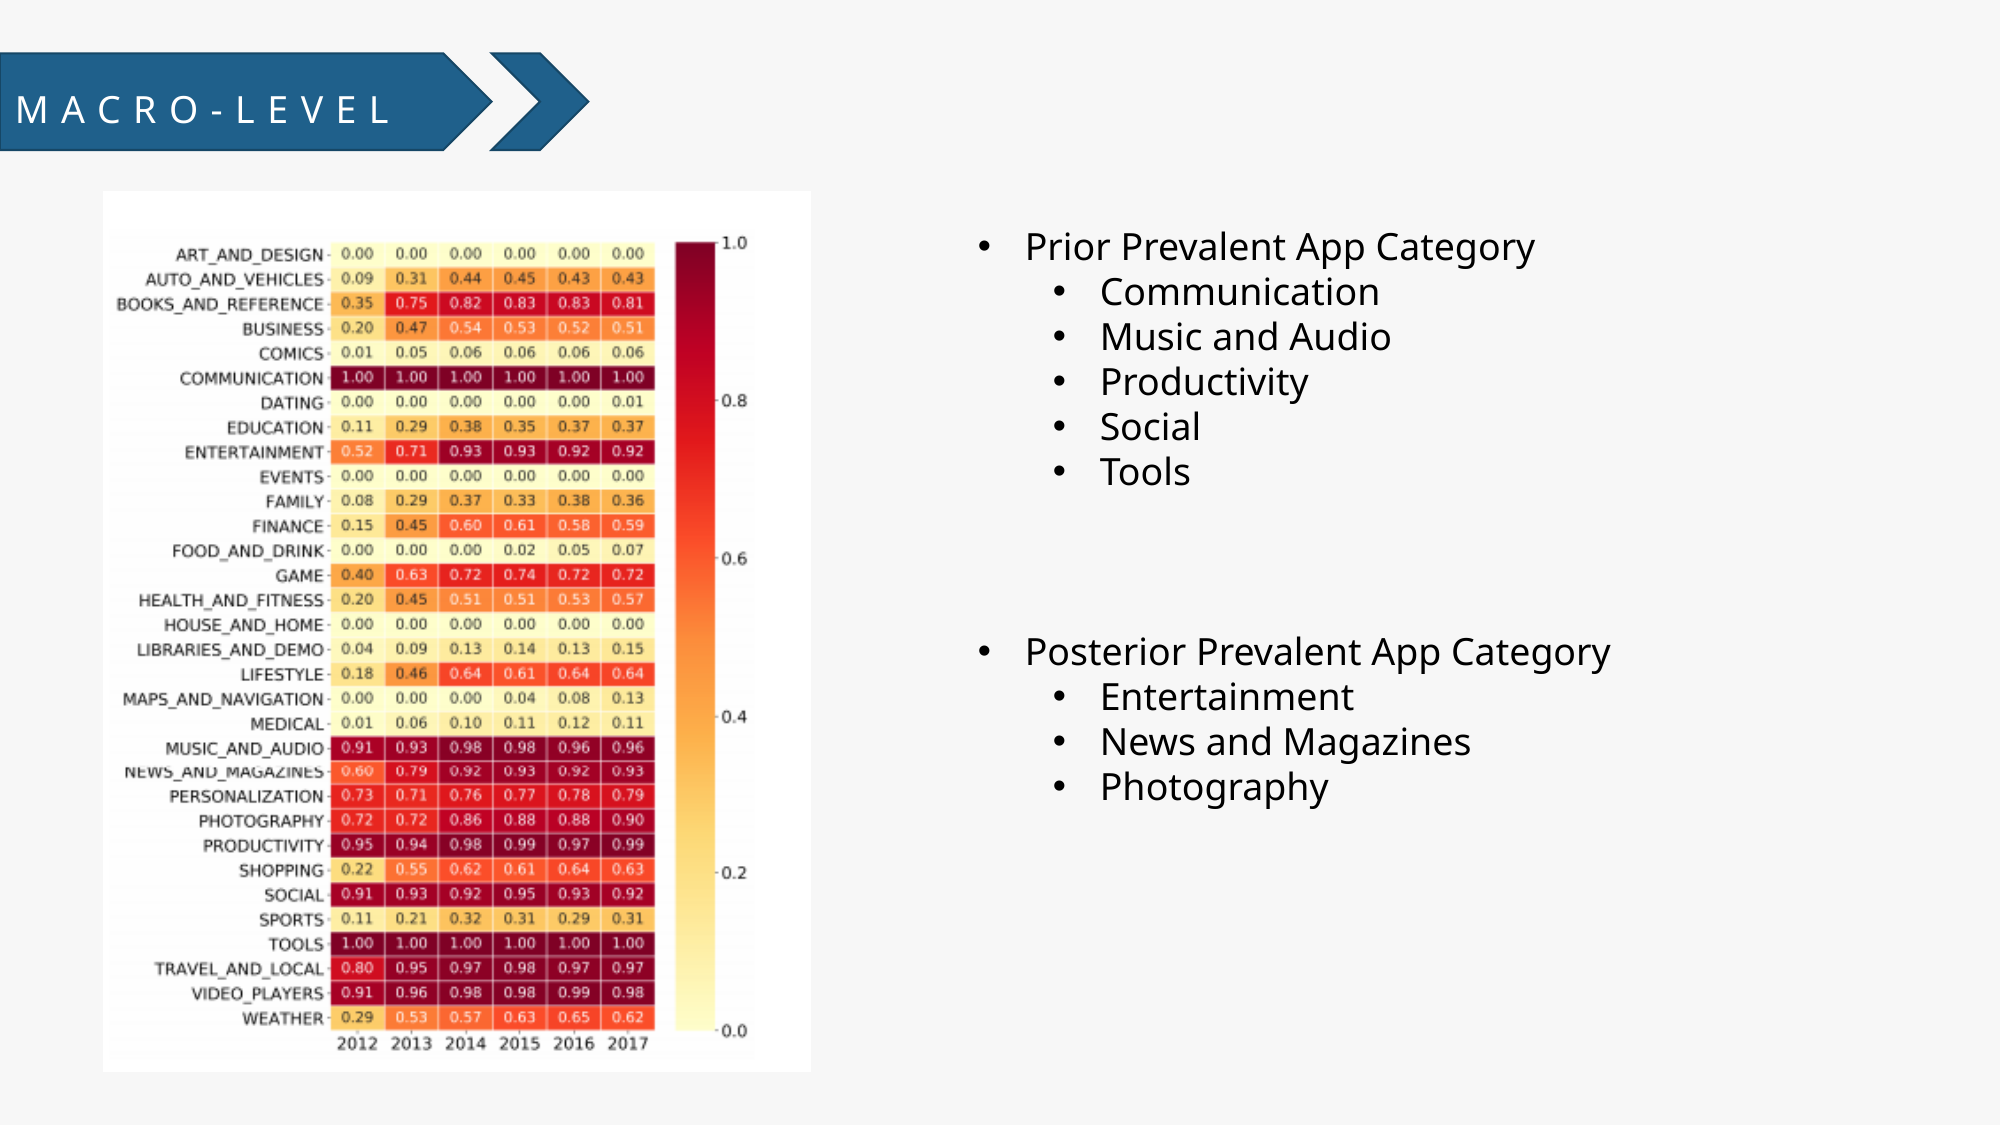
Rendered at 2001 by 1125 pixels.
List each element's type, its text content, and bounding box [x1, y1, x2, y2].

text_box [0, 53, 589, 150]
picture [103, 191, 811, 1072]
text_box Prior Prevalent App Category Communication Music and Audio Productivity Social Tools Posterior Prevalent App Category Entertainment News and Magazines Photography [963, 215, 1900, 816]
